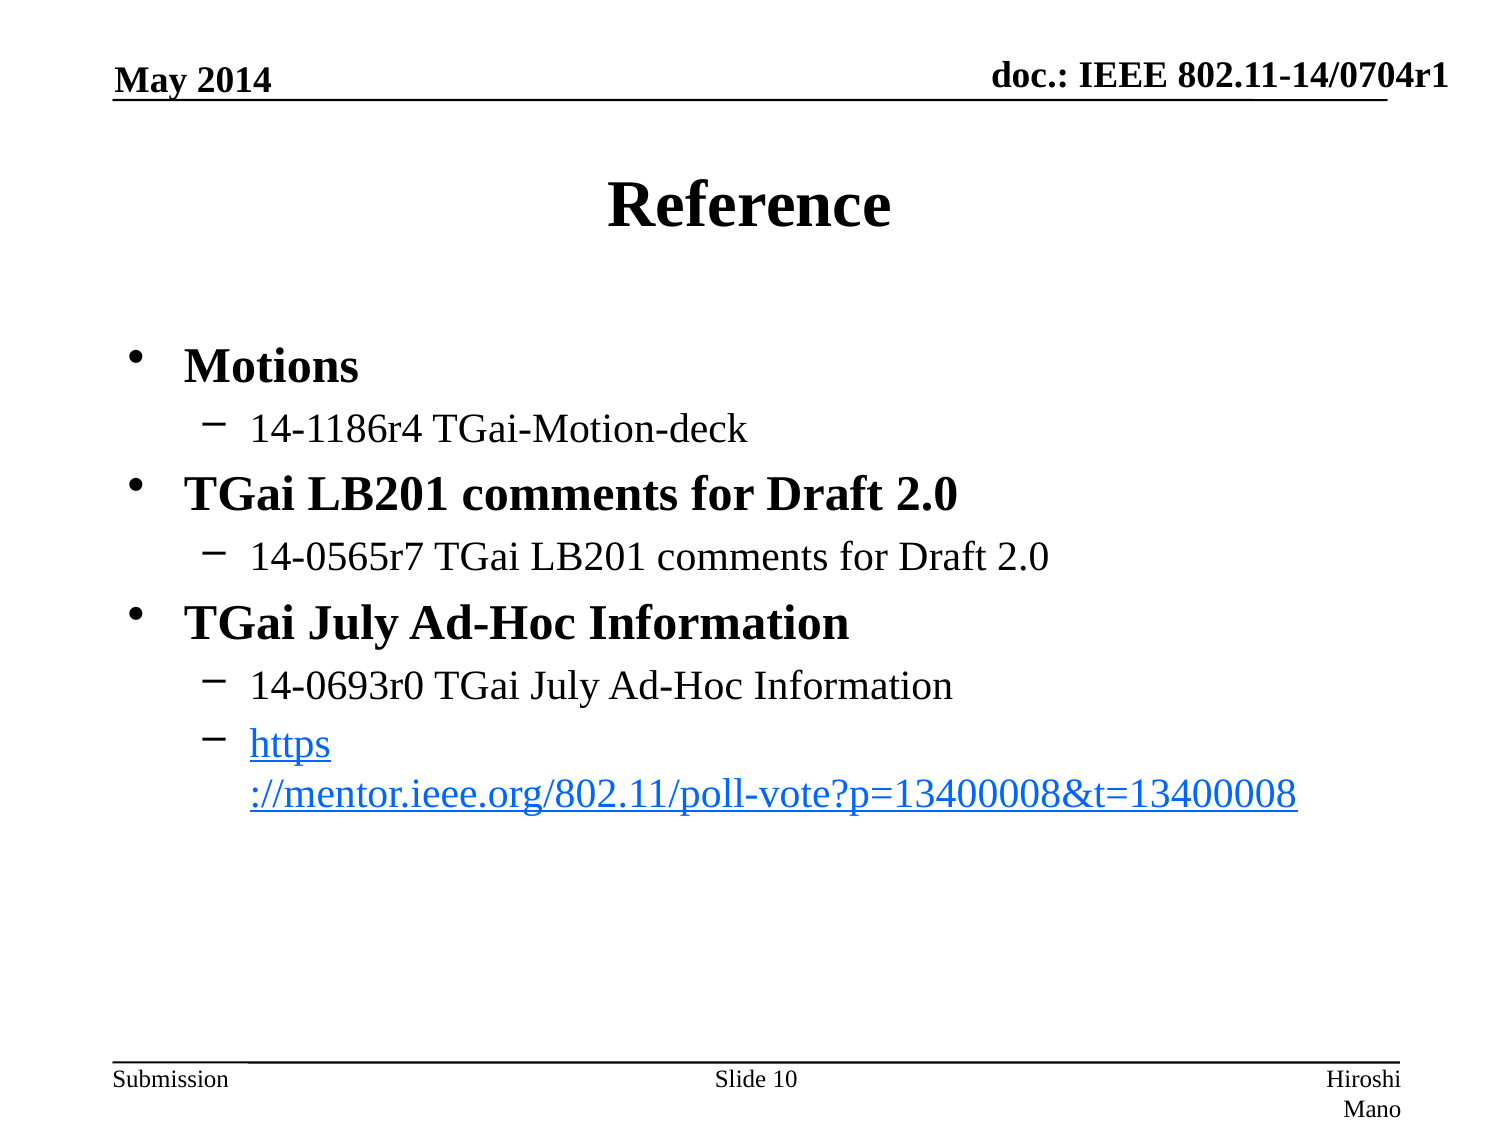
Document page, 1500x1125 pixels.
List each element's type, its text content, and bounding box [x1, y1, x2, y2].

title Reference [112, 112, 1388, 288]
slide_number Slide 10 [712, 1061, 800, 1093]
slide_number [114, 54, 274, 101]
footer Hiroshi Mano (KDTI) [1324, 1061, 1402, 1093]
list Motions 14-1186r4 TGai-Motion-deck TGai LB201 comments for Draft 2.0 14-0565r7 TGai LB201 comments for Draft 2.0 TGai July Ad-Hoc Information 14-0693r0 TGai July Ad-Hoc Information https://mentor.ieee.org/802.11/poll-vote?p=13400008&t=13400008 [112, 324, 1388, 1051]
